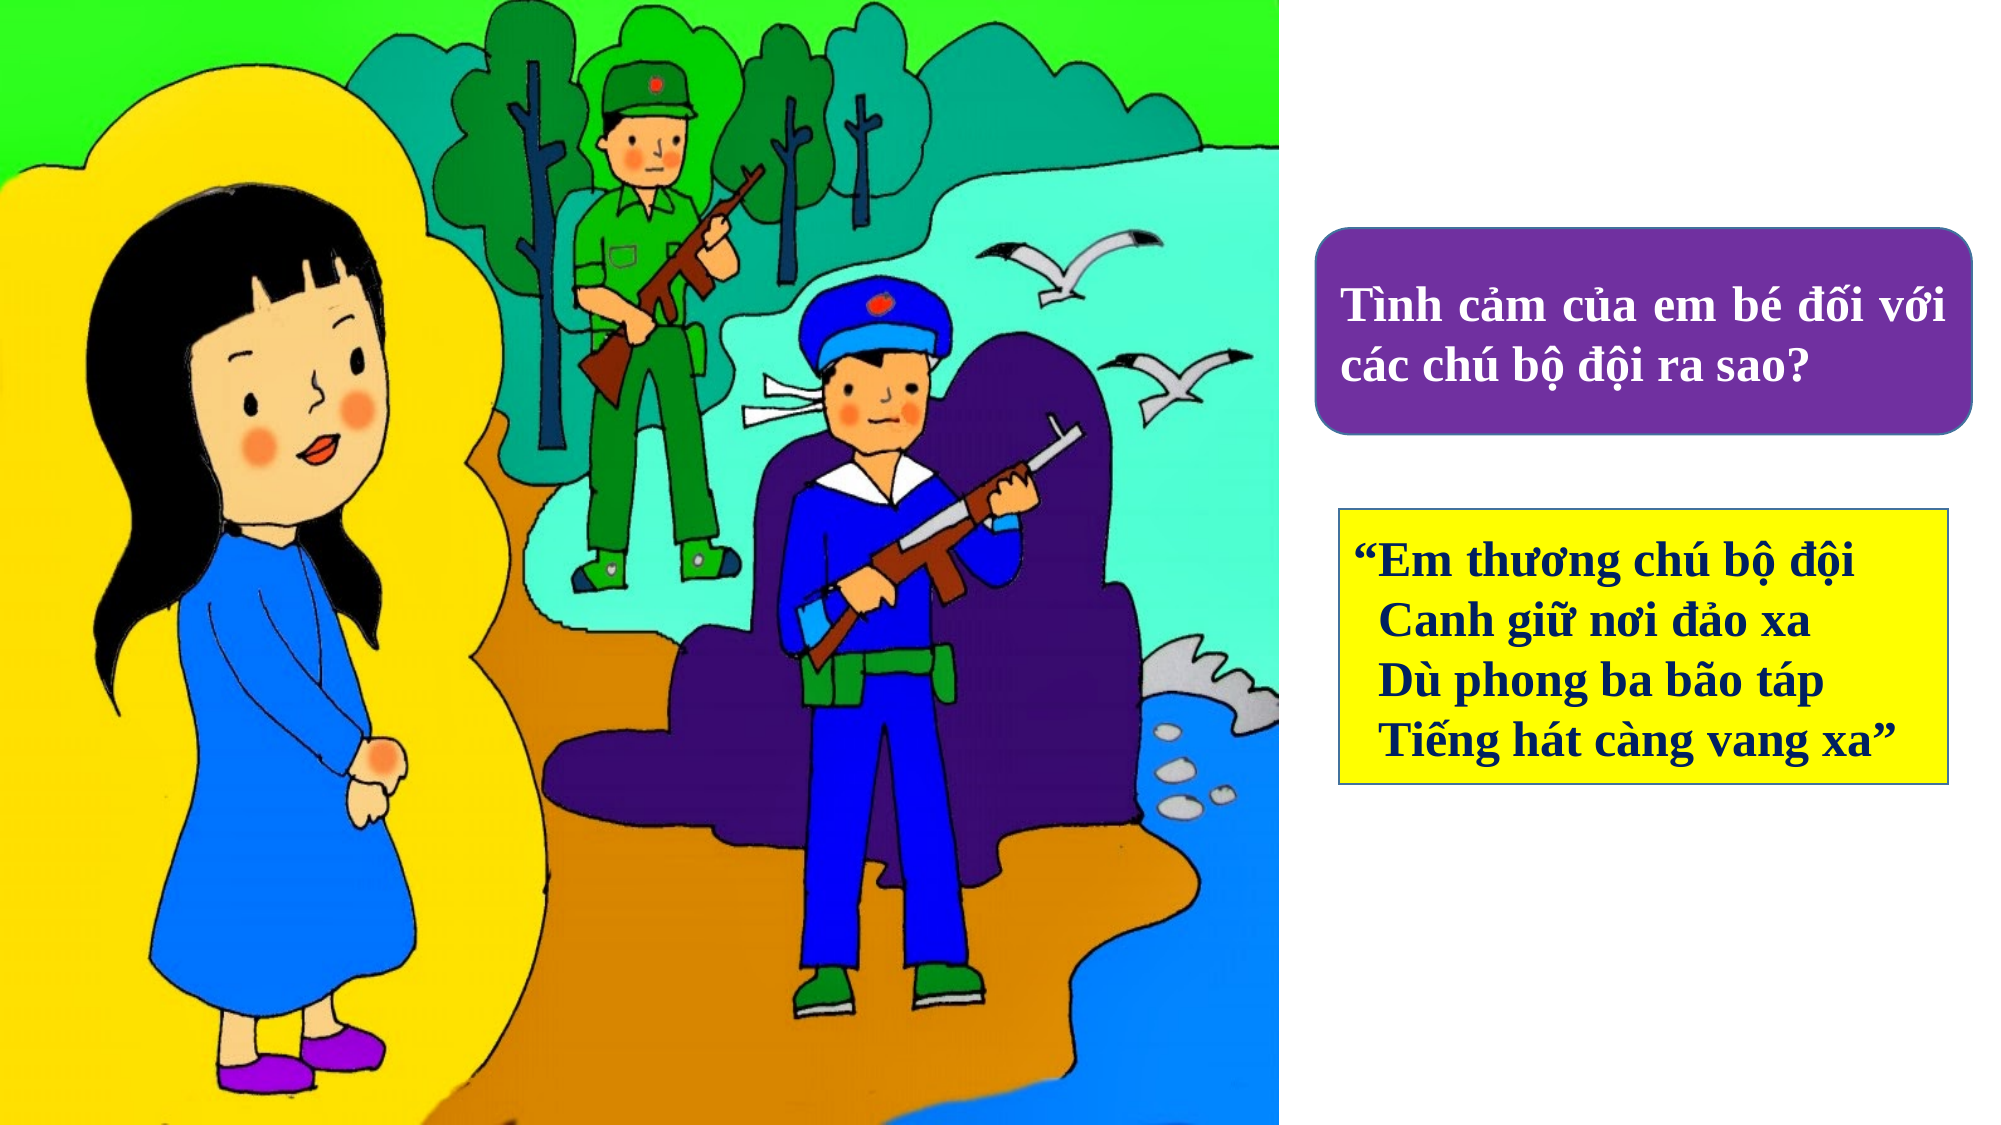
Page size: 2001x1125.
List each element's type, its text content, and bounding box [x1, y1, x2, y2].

picture [0, 0, 1279, 1125]
text_box “Em thương chú bộ đội Canh giữ nơi đảo xa Dù phong ba bão táp Tiếng hát càng vang xa” [1338, 508, 1949, 785]
text_box Tình cảm của em bé đối với các chú bộ đội ra sao? [1314, 227, 1973, 436]
